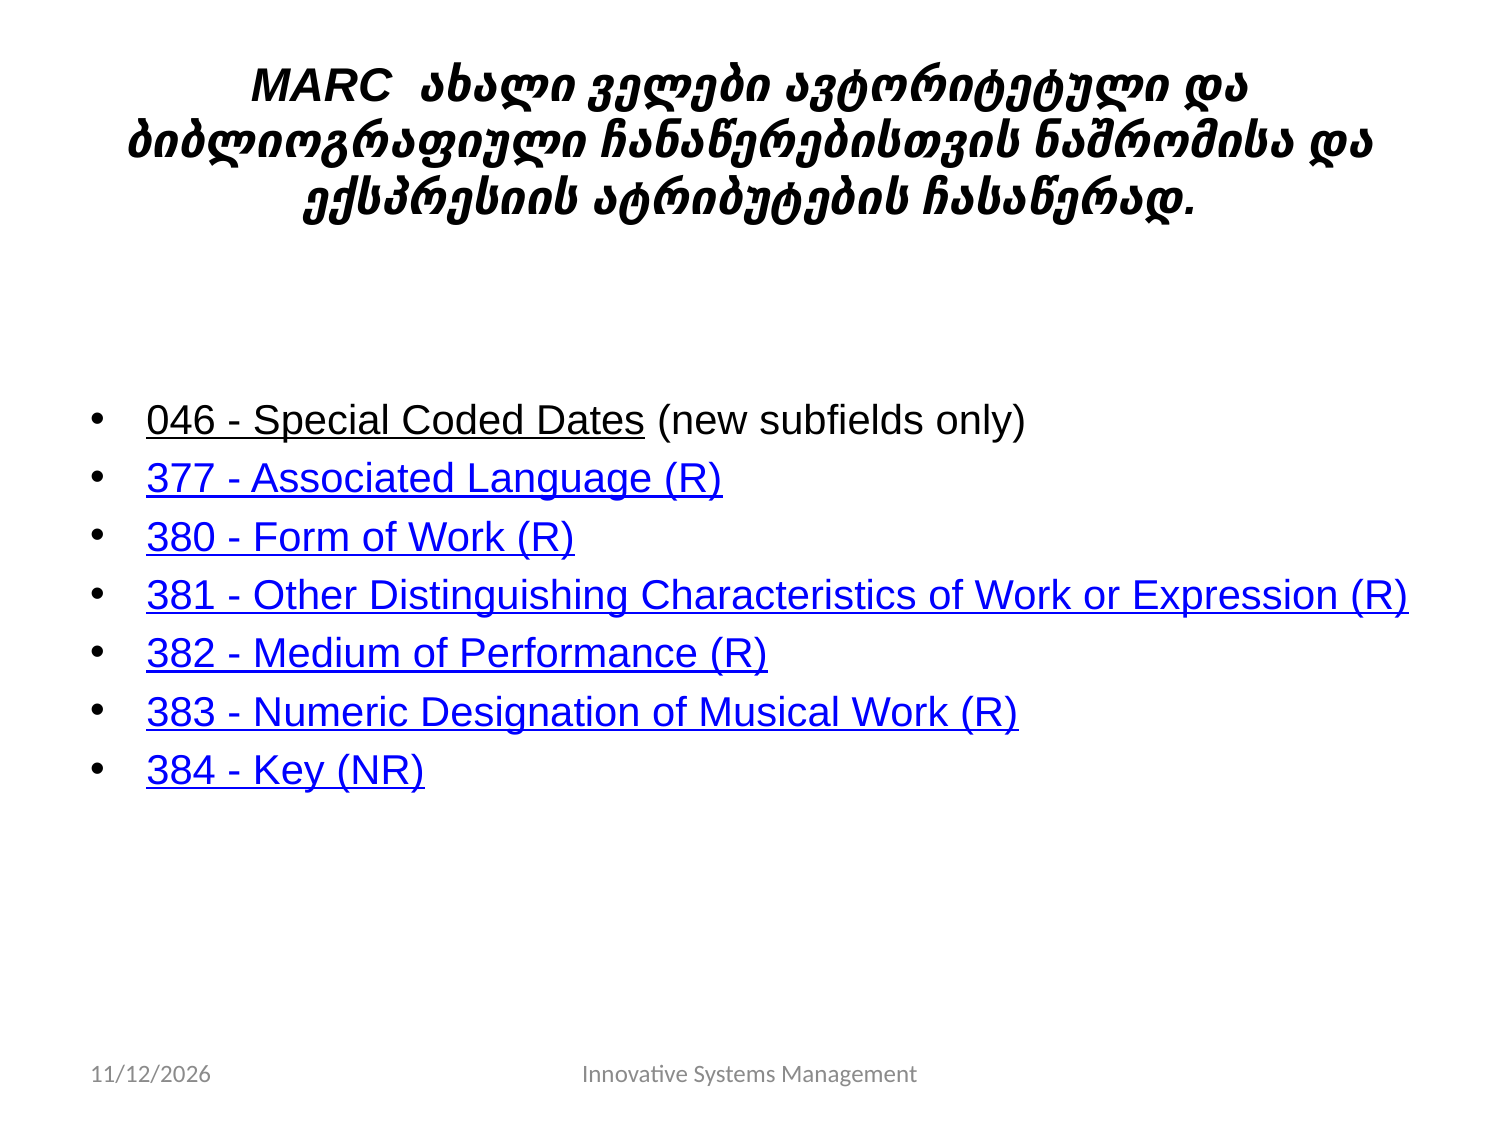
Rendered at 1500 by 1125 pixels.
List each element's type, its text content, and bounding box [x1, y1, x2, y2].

list 046 - Special Coded Dates (new subfields only) 377 - Associated Language (R) 380 - Form of Work (R) 381 - Other Distinguishing Characteristics of Work or Expression (R) 382 - Medium of Performance (R) 383 - Numeric Designation of Musical Work (R) 384 - Key (NR) [75, 385, 1425, 963]
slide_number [75, 1042, 425, 1103]
title MARC ახალი ველები ავტორიტეტული და ბიბლიოგრაფიული ჩანაწერებისთვის ნაშრომისა და ექსპრესიის ატრიბუტების ჩასაწერად. [75, 45, 1425, 233]
footer Innovative Systems Management [512, 1042, 988, 1103]
